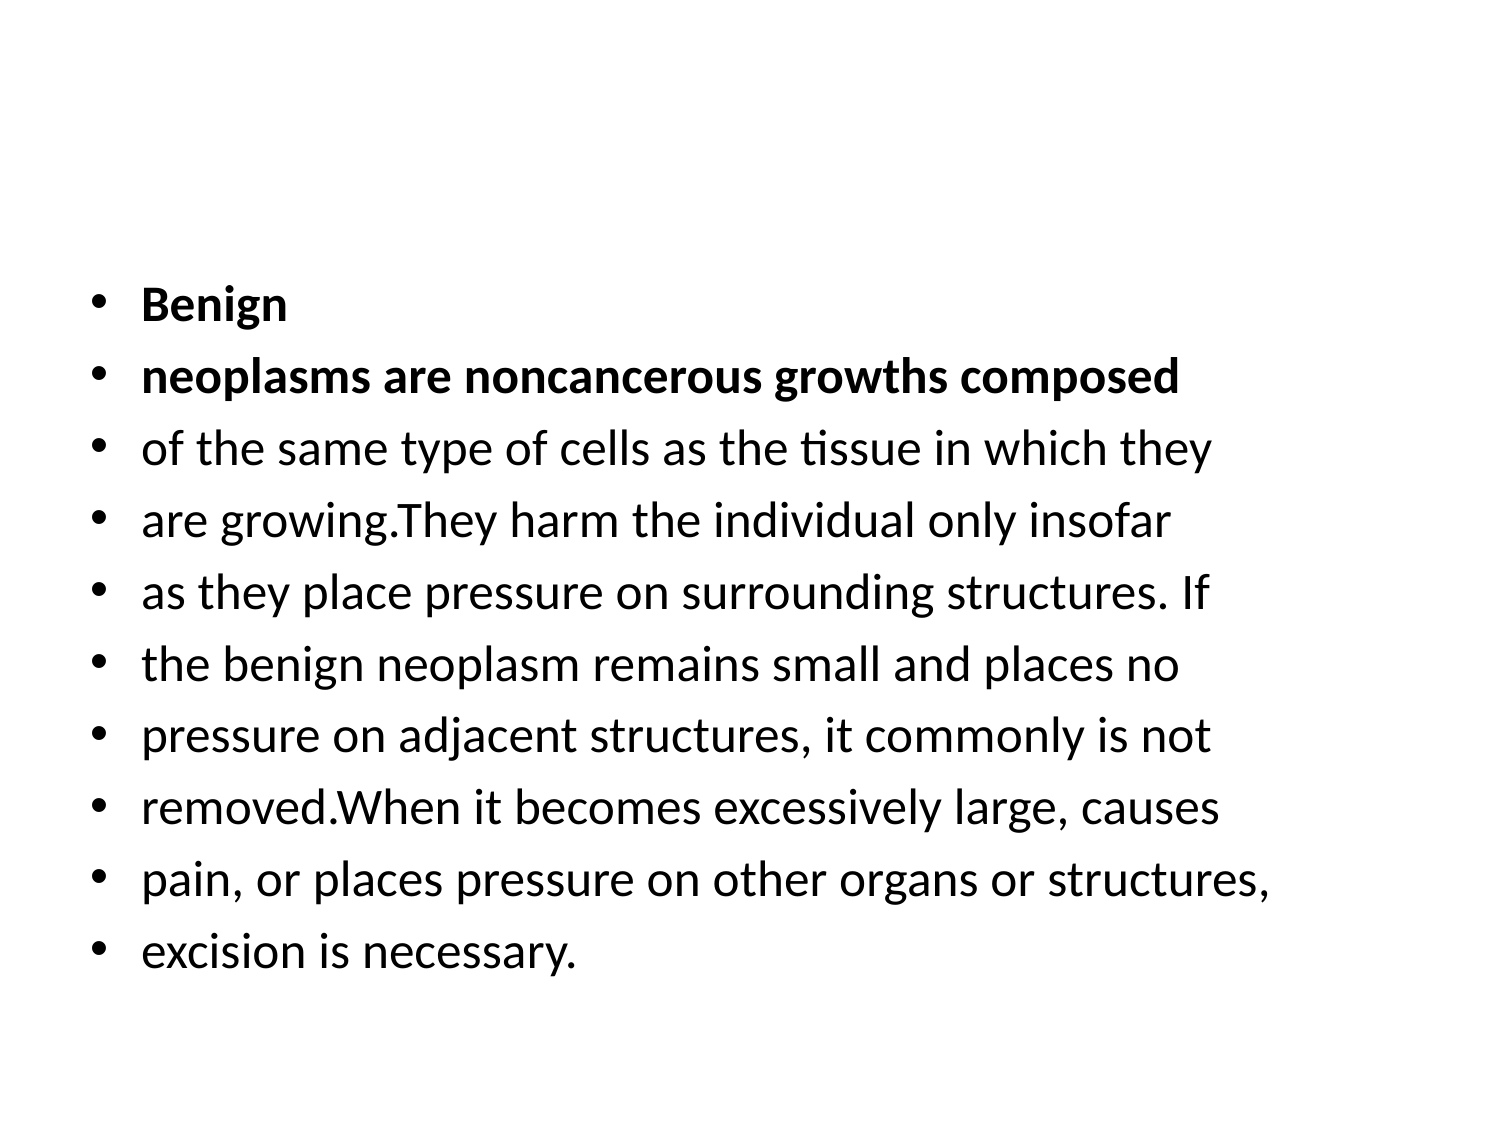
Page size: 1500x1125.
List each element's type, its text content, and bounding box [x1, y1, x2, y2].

list Benign neoplasms are noncancerous growths composed of the same type of cells as the tissue in which they are growing.They harm the individual only insofar as they place pressure on surrounding structures. If the benign neoplasm remains small and places no pressure on adjacent structures, it commonly is not removed.When it becomes excessively large, causes pain, or places pressure on other organs or structures, excision is necessary. [75, 262, 1425, 1005]
